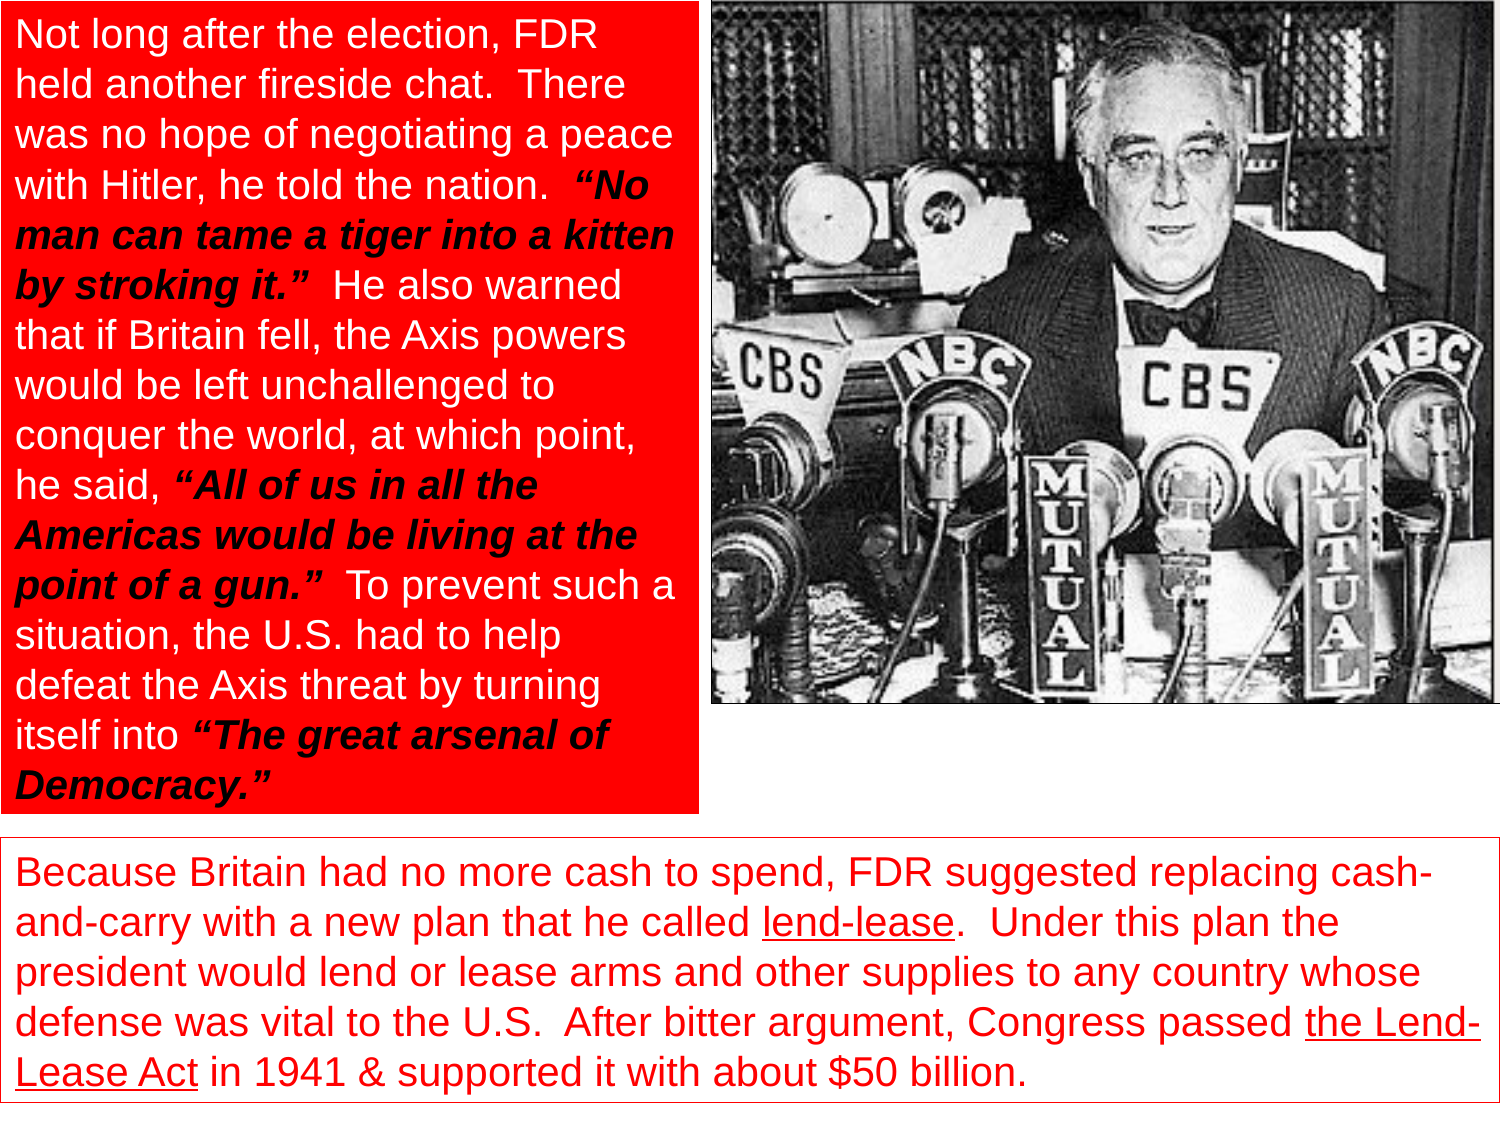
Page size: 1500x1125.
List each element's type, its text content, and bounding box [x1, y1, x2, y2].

picture [712, 0, 1500, 703]
text_box Because Britain had no more cash to spend, FDR suggested replacing cash-and-carry with a new plan that he called lend-lease. Under this plan the president would lend or lease arms and other supplies to any country whose defense was vital to the U.S. After bitter argument, Congress passed the Lend-Lease Act in 1941 & supported it with about $50 billion. [0, 837, 1500, 1103]
text_box Not long after the election, FDR held another fireside chat. There was no hope of negotiating a peace with Hitler, he told the nation. “No man can tame a tiger into a kitten by stroking it.” He also warned that if Britain fell, the Axis powers would be left unchallenged to conquer the world, at which point, he said, “All of us in all the Americas would be living at the point of a gun.” To prevent such a situation, the U.S. had to help defeat the Axis threat by turning itself into “The great arsenal of Democracy.” [0, 0, 700, 815]
